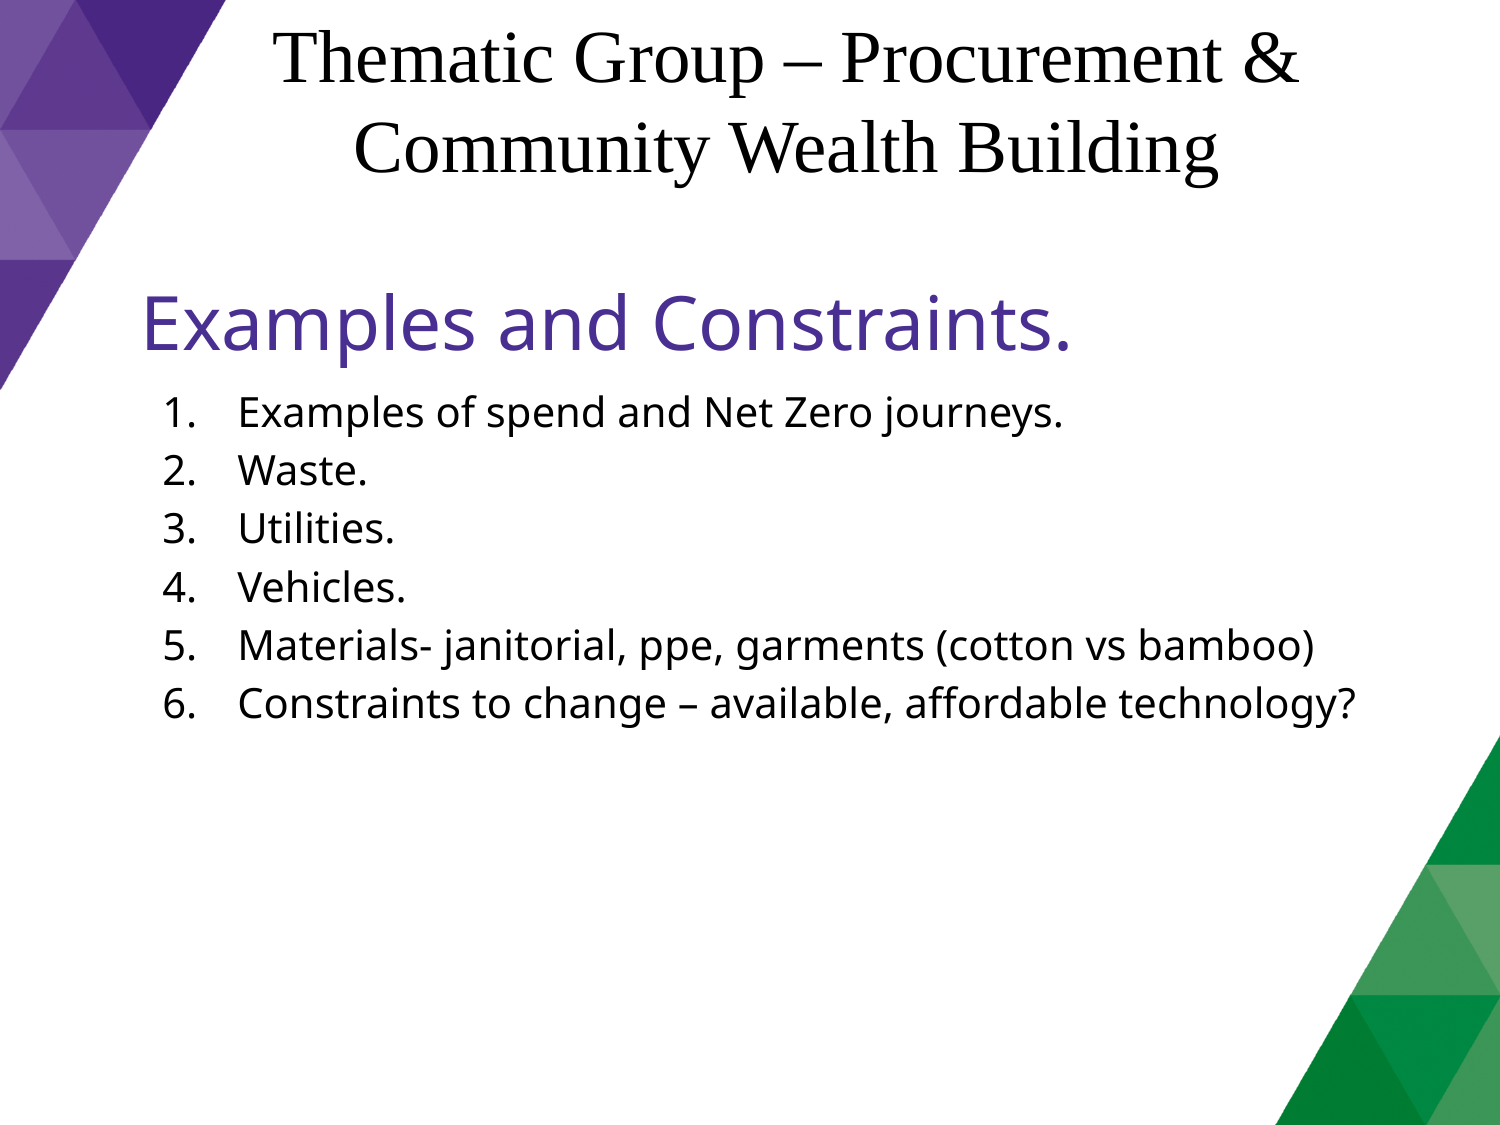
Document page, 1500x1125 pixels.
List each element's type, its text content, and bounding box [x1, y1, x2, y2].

title Thematic Group – Procurement & Community Wealth Building [112, 0, 1463, 116]
picture [0, 0, 226, 390]
list Examples of spend and Net Zero journeys. Waste. Utilities. Vehicles. Materials- janitorial, ppe, garments (cotton vs bamboo) Constraints to change – available, affordable technology? [147, 378, 1398, 799]
list Examples and Constraints. [125, 268, 1378, 363]
picture [1275, 735, 1500, 1125]
